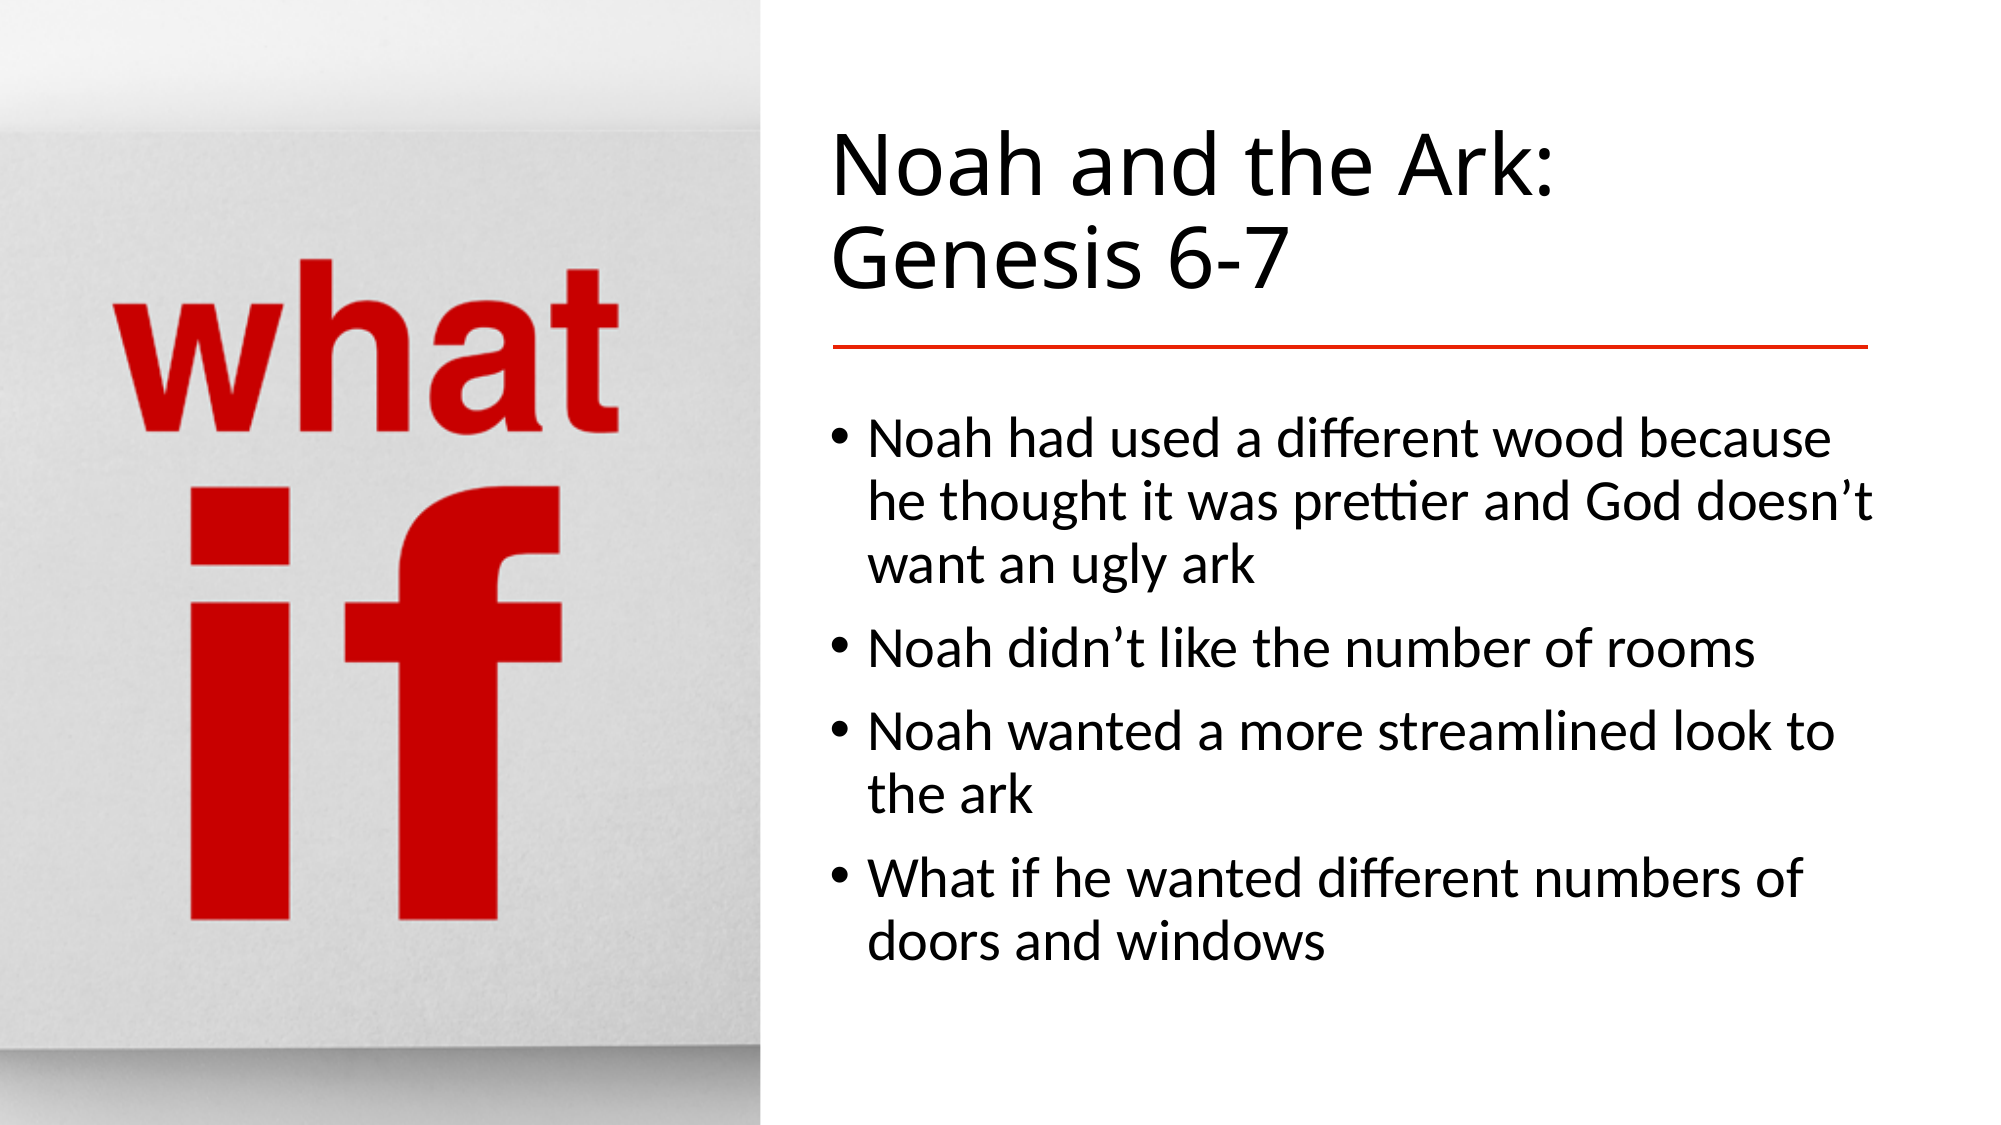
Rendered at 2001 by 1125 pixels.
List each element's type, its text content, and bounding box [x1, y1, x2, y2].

list Noah had used a different wood because he thought it was prettier and God doesn’t want an ugly ark Noah didn’t like the number of rooms Noah wanted a more streamlined look to the ark What if he wanted different numbers of doors and windows [814, 399, 1895, 1021]
picture [0, 0, 761, 1125]
title Noah and the Ark: Genesis 6-7 [814, 103, 1895, 315]
